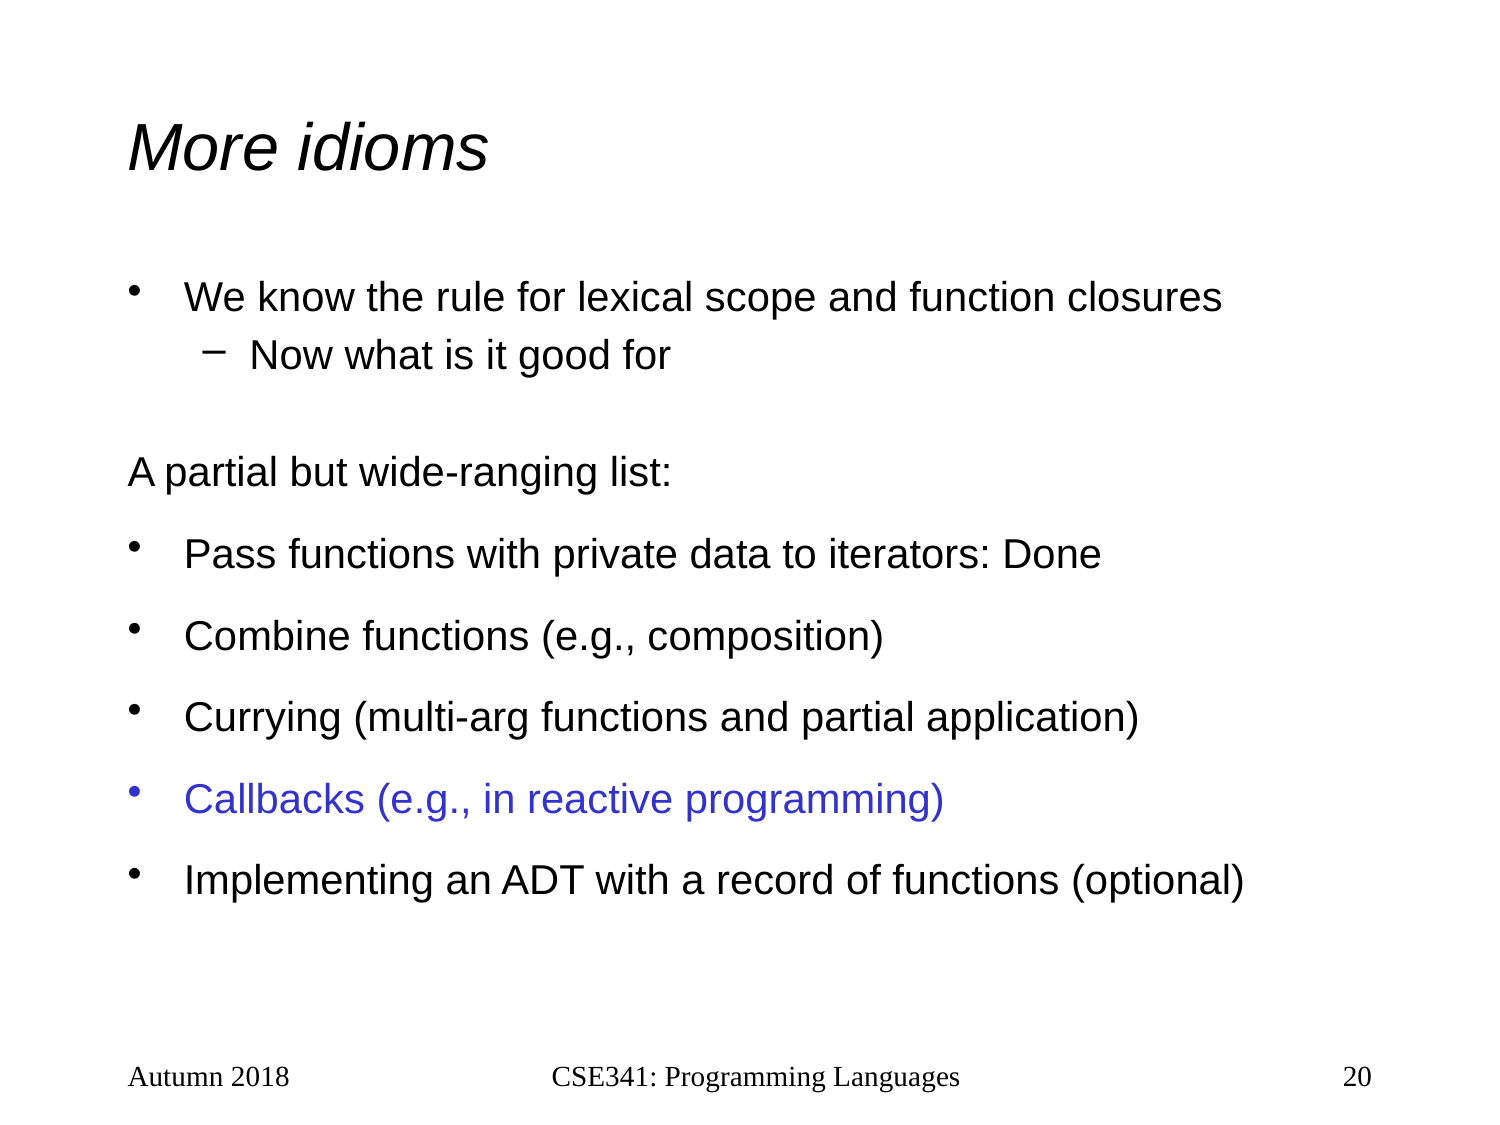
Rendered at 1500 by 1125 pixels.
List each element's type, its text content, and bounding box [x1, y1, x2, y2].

footer CSE341: Programming Languages [474, 1049, 1038, 1125]
title More idioms [112, 49, 1388, 238]
slide_number 20 [1074, 1049, 1388, 1125]
list We know the rule for lexical scope and function closures Now what is it good for A partial but wide-ranging list: Pass functions with private data to iterators: Done Combine functions (e.g., composition) Currying (multi-arg functions and partial application) Callbacks (e.g., in reactive programming) Implementing an ADT with a record of functions (optional) [112, 262, 1388, 1001]
slide_number Autumn 2018 [112, 1049, 426, 1125]
